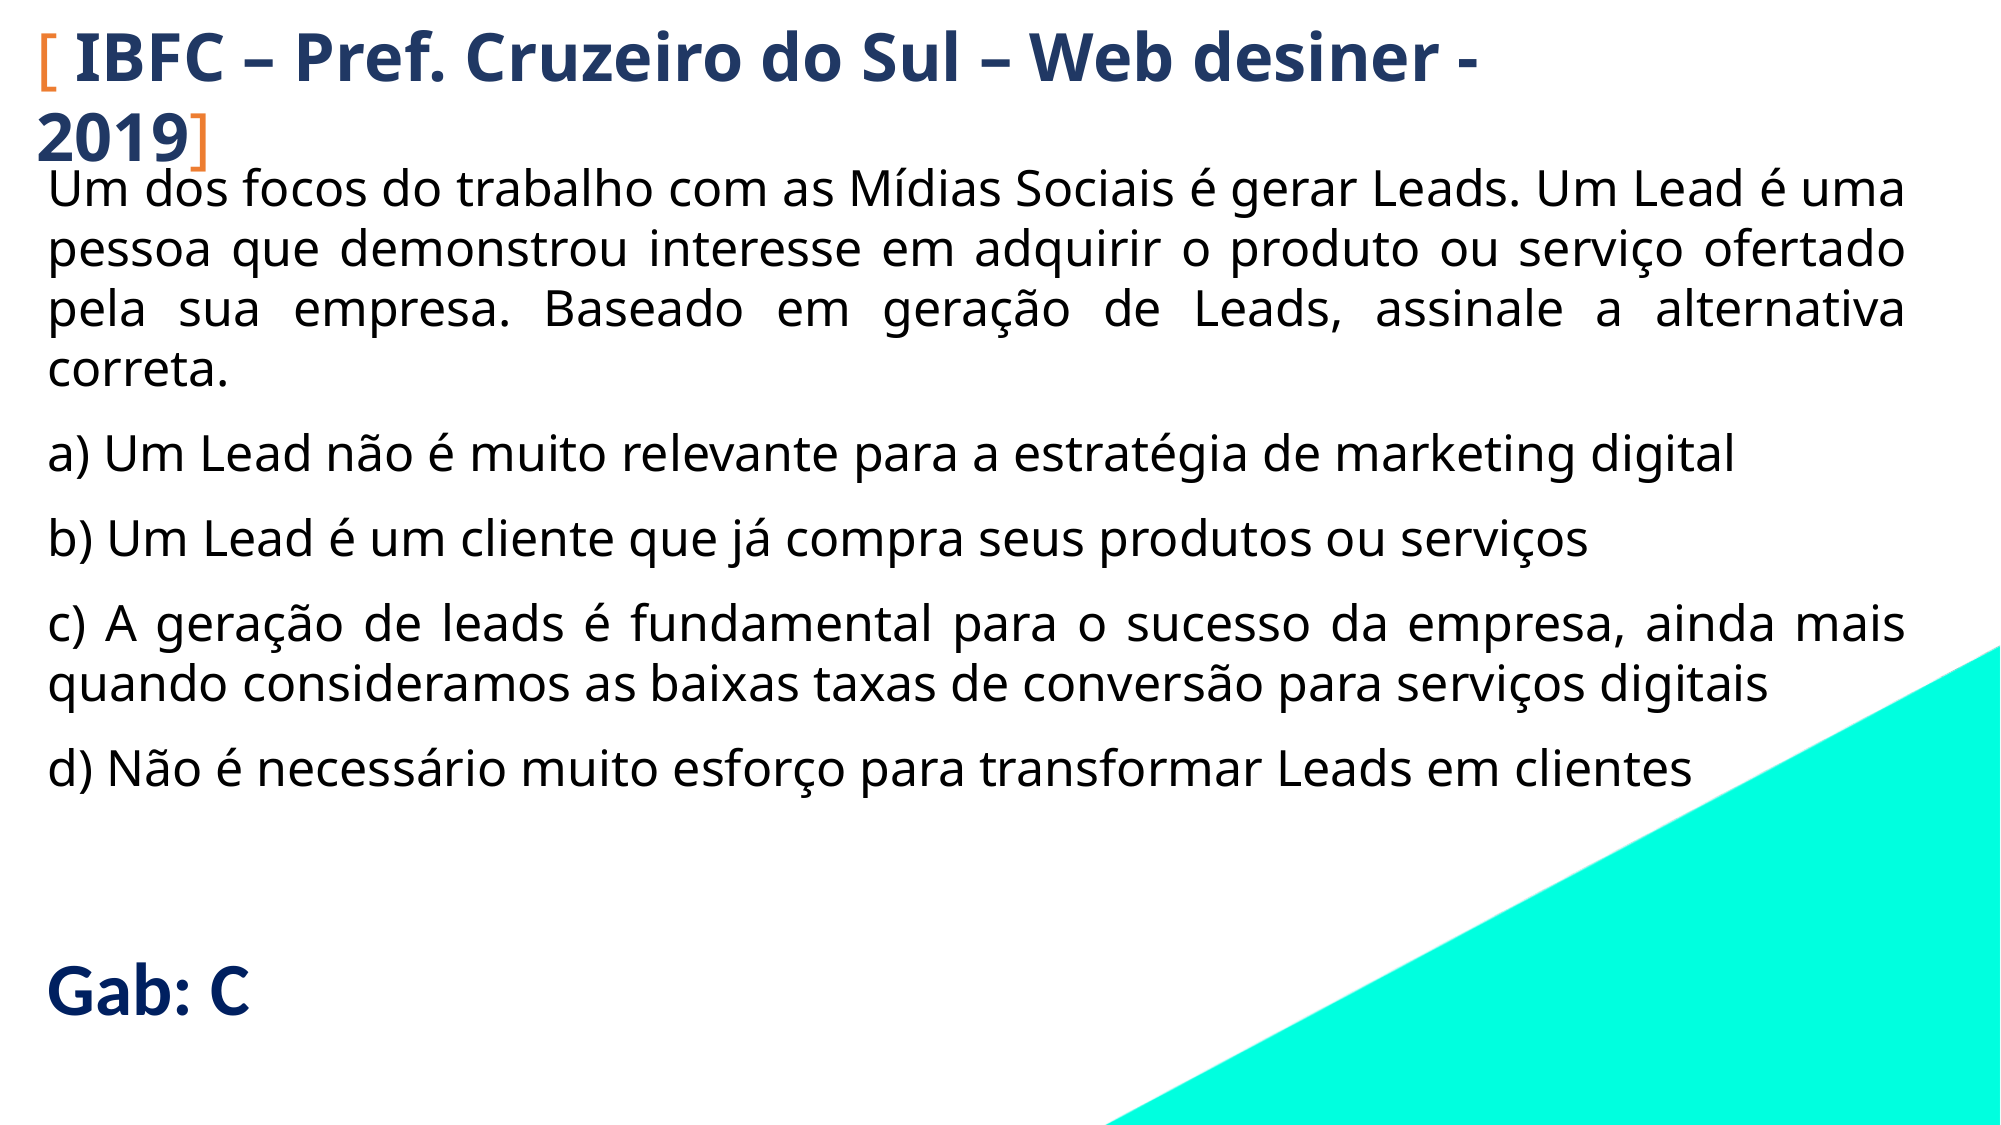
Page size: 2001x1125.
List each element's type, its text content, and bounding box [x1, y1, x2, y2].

text_box Um dos focos do trabalho com as Mídias Sociais é gerar Leads. Um Lead é uma pessoa que demonstrou interesse em adquirir o produto ou serviço ofertado pela sua empresa. Baseado em geração de Leads, assinale a alternativa correta. a) Um Lead não é muito relevante para a estratégia de marketing digital b) Um Lead é um cliente que já compra seus produtos ou serviços c) A geração de leads é fundamental para o sucesso da empresa, ainda mais quando consideramos as baixas taxas de conversão para serviços digitais d) Não é necessário muito esforço para transformar Leads em clientes [32, 148, 1923, 804]
picture [0, 0, 2001, 1125]
text_box [ IBFC – Pref. Cruzeiro do Sul – Web desiner - 2019] [21, 7, 1573, 183]
text_box Gab: C [32, 933, 596, 1039]
